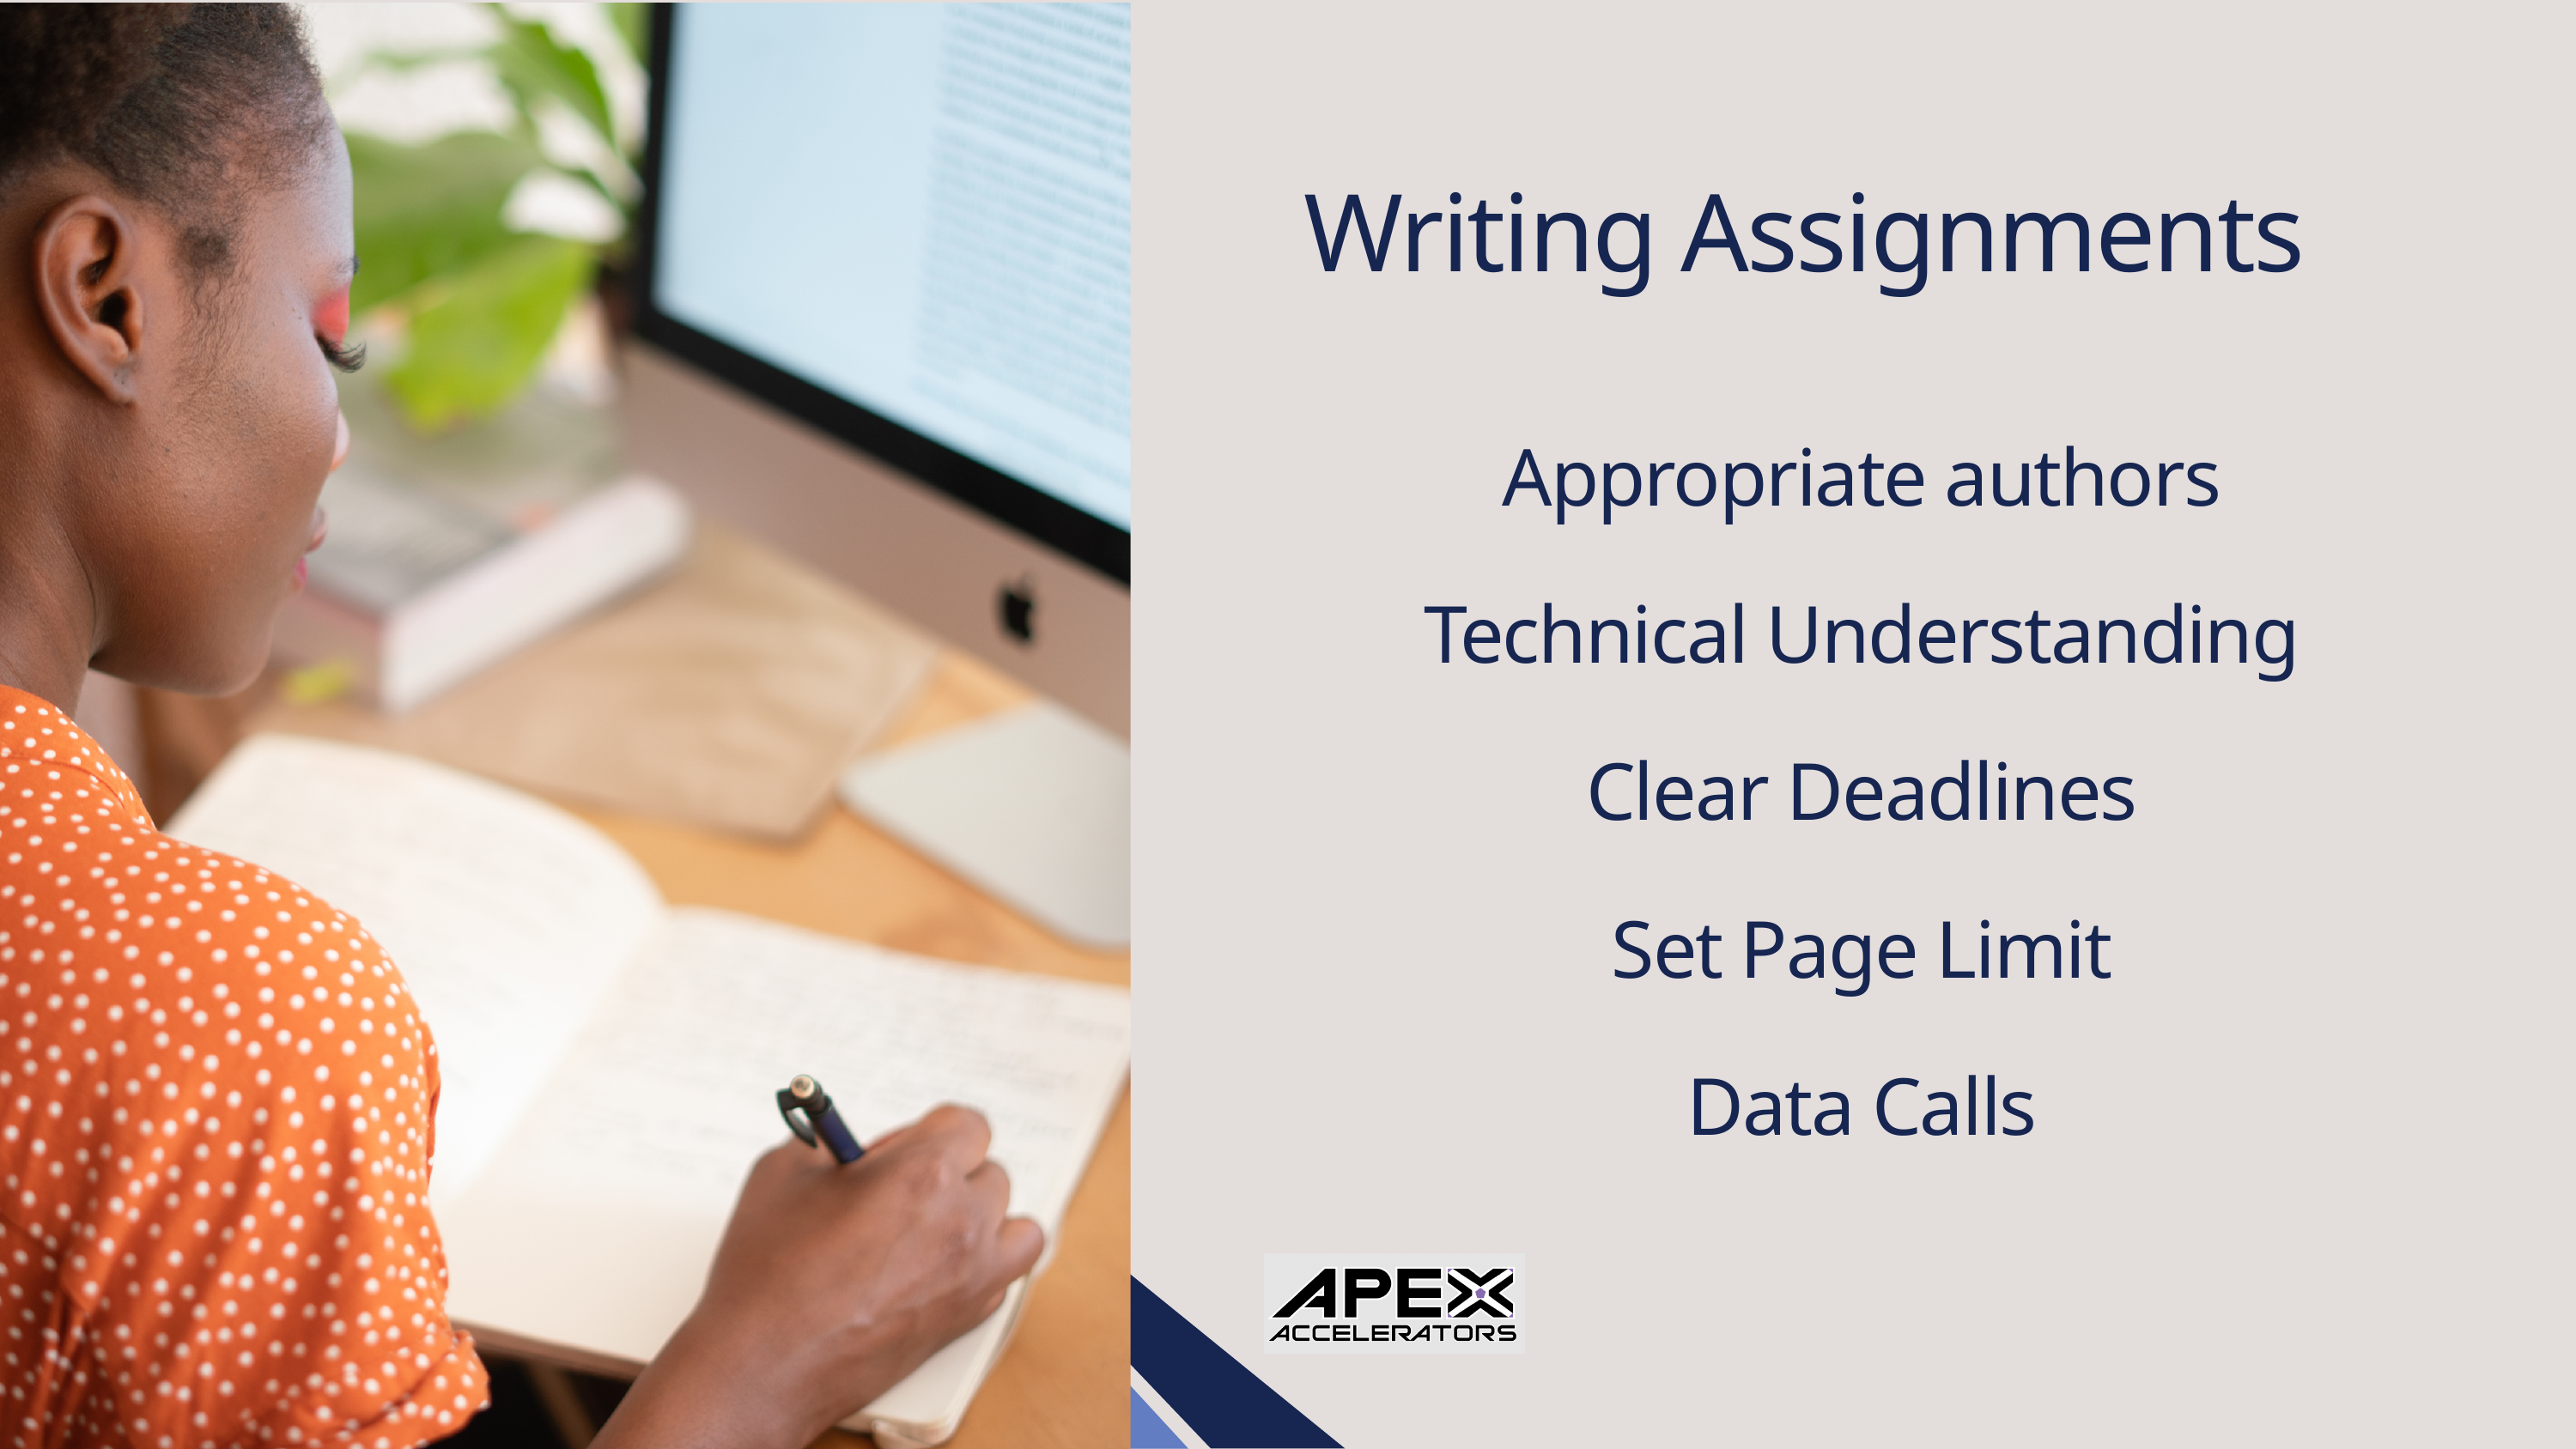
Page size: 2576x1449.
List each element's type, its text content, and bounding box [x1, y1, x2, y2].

title Writing Assignments [1177, 164, 2432, 407]
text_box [1135, 1106, 1346, 1449]
text_box Appropriate authors Technical Understanding Clear Deadlines Set Page Limit Data Calls [1394, 364, 2330, 1151]
picture [0, 3, 1131, 1449]
picture [1264, 1253, 1525, 1355]
